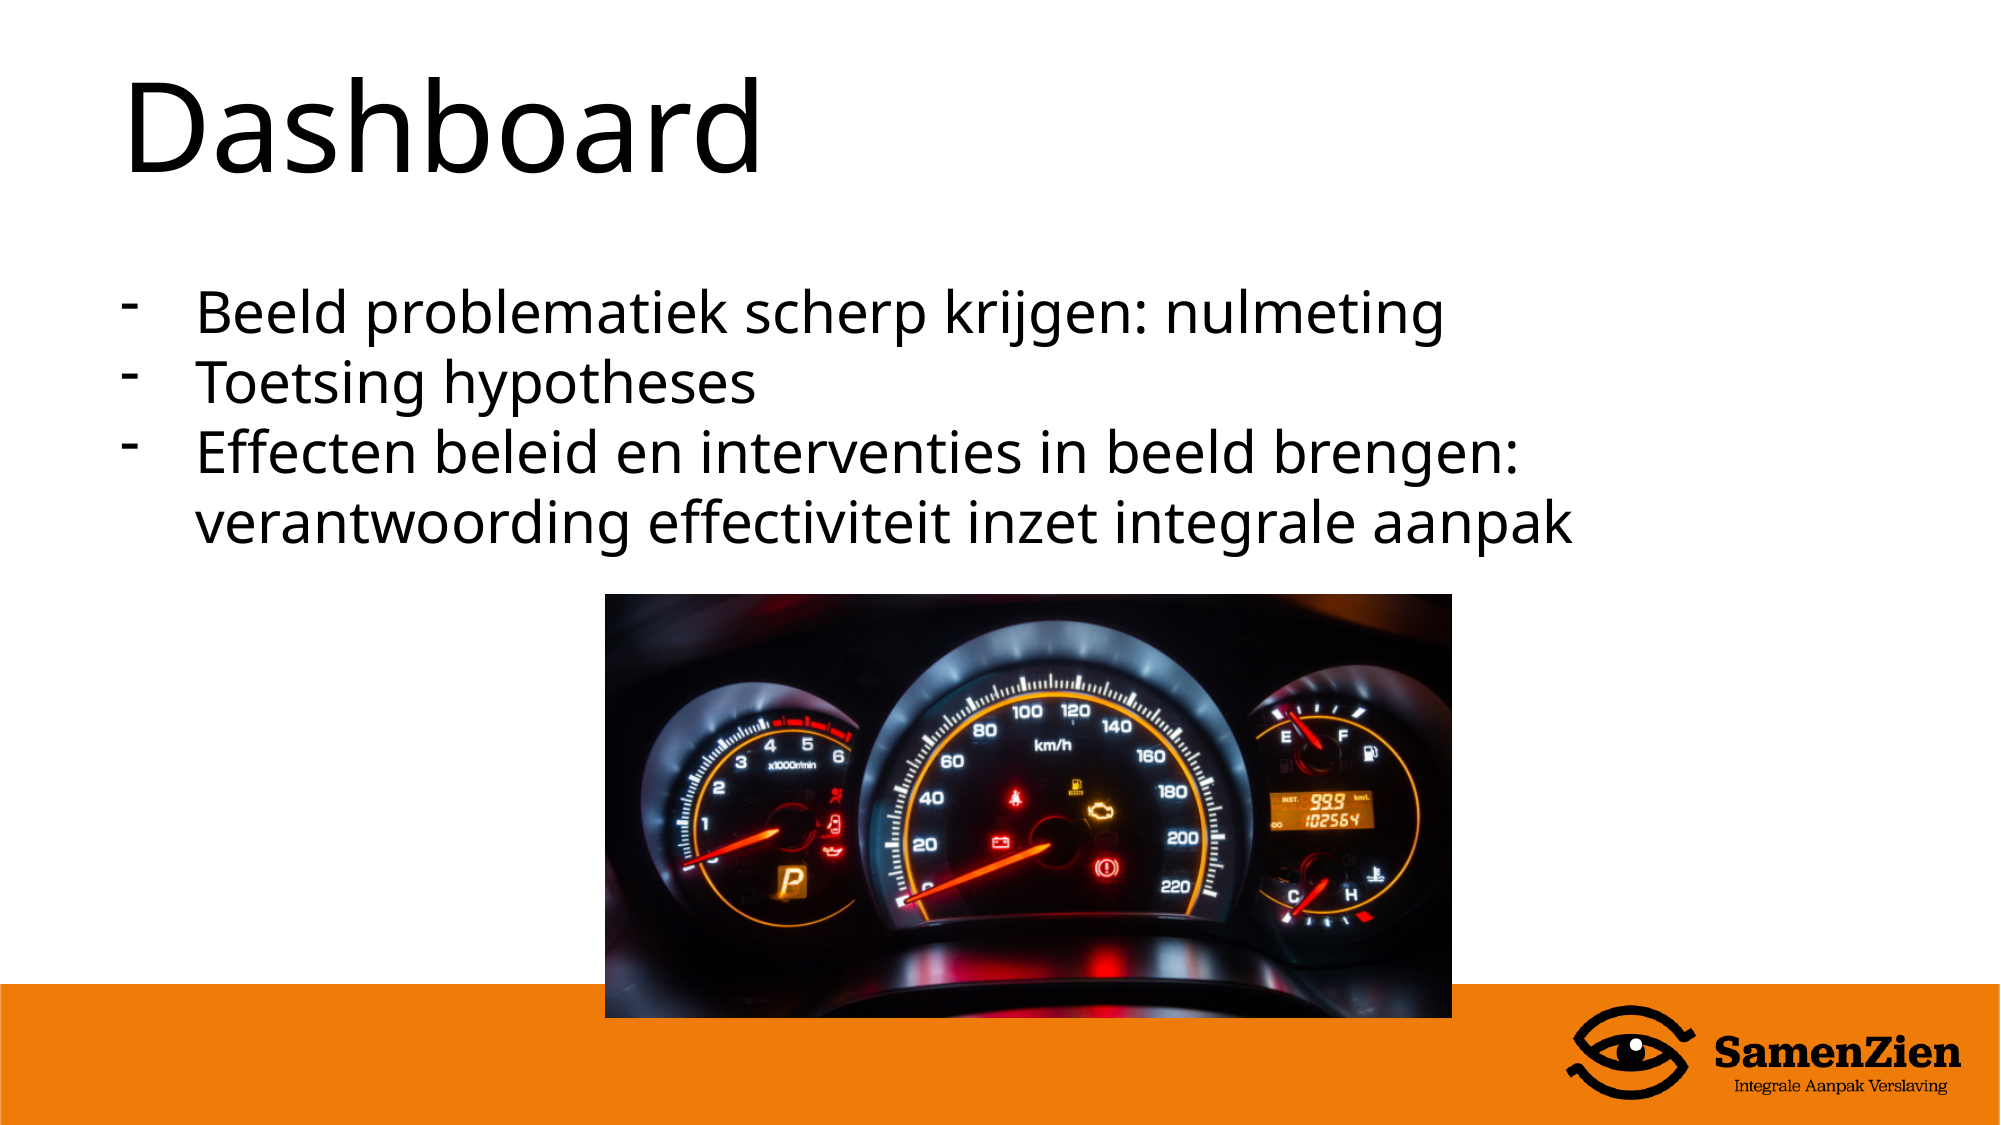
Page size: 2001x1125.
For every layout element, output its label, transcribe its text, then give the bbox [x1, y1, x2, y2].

title Dashboard [105, 0, 1987, 208]
picture [0, 594, 2000, 1125]
text_box Beeld problematiek scherp krijgen: nulmeting Toetsing hypotheses Effecten beleid en interventies in beeld brengen: verantwoording effectiviteit inzet integrale aanpak [105, 222, 1879, 703]
